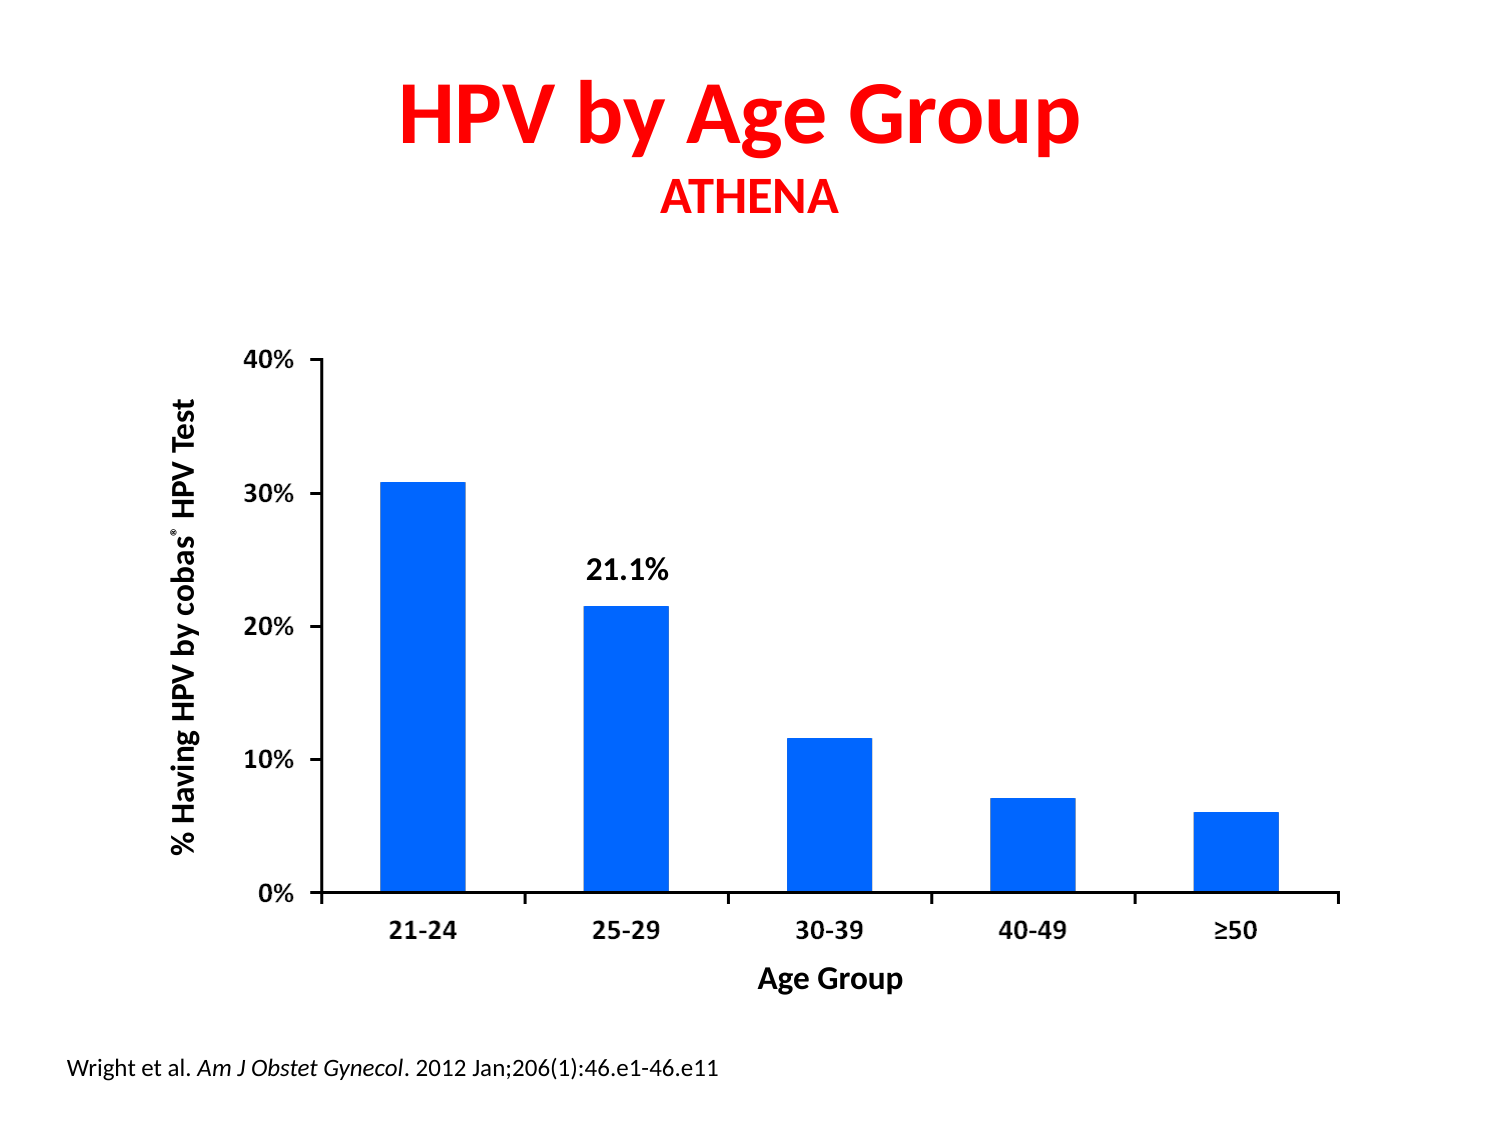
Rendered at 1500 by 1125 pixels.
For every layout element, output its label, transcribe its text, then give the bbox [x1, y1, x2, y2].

title HPV by Age Group ATHENA [75, 45, 1425, 233]
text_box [85, 227, 1325, 958]
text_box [165, 262, 1362, 1106]
text_box . Wright et al. Am J Obstet Gynecol. 2012 Jan;206(1):46.e1-46.e11 [52, 1013, 160, 1089]
